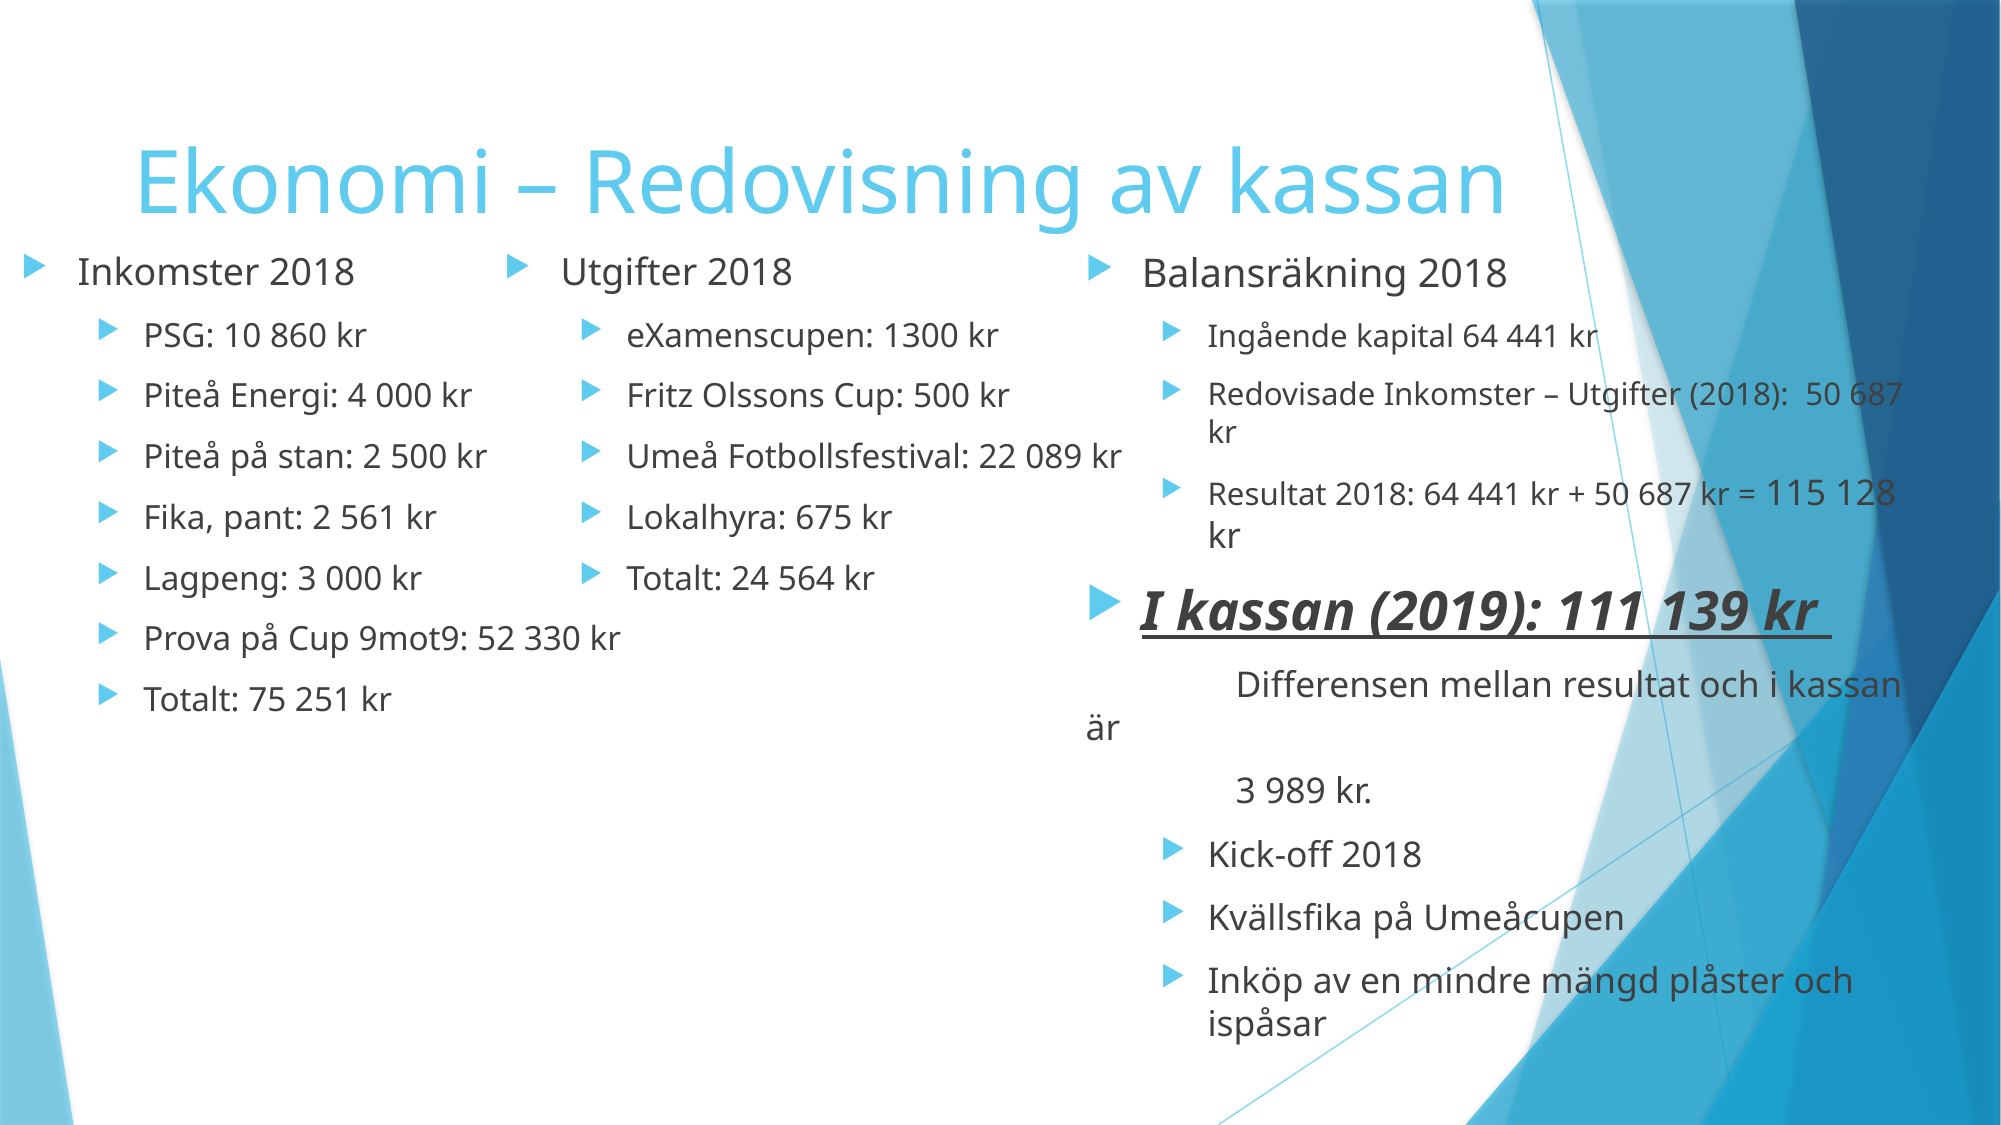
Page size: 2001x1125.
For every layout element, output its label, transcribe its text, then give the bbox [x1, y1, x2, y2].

title Ekonomi – Redovisning av kassan [118, 118, 1529, 240]
list Utgifter 2018 eXamenscupen: 1300 kr Fritz Olssons Cup: 500 kr Umeå Fotbollsfestival: 22 089 kr Lokalhyra: 675 kr Totalt: 24 564 kr [489, 240, 1070, 878]
list Inkomster 2018 PSG: 10 860 kr Piteå Energi: 4 000 kr Piteå på stan: 2 500 kr Fika, pant: 2 561 kr Lagpeng: 3 000 kr Prova på Cup 9mot9: 52 330 kr Totalt: 75 251 kr [6, 240, 489, 878]
list Balansräkning 2018 Ingående kapital 64 441 kr Redovisade Inkomster – Utgifter (2018): 50 687 kr Resultat 2018: 64 441 kr + 50 687 kr = 115 128 kr I kassan (2019): 111 139 kr Differensen mellan resultat och i kassan är 3 989 kr. Kick-off 2018 Kvällsfika på Umeåcupen Inköp av en mindre mängd plåster och ispåsar [1070, 240, 1948, 1082]
